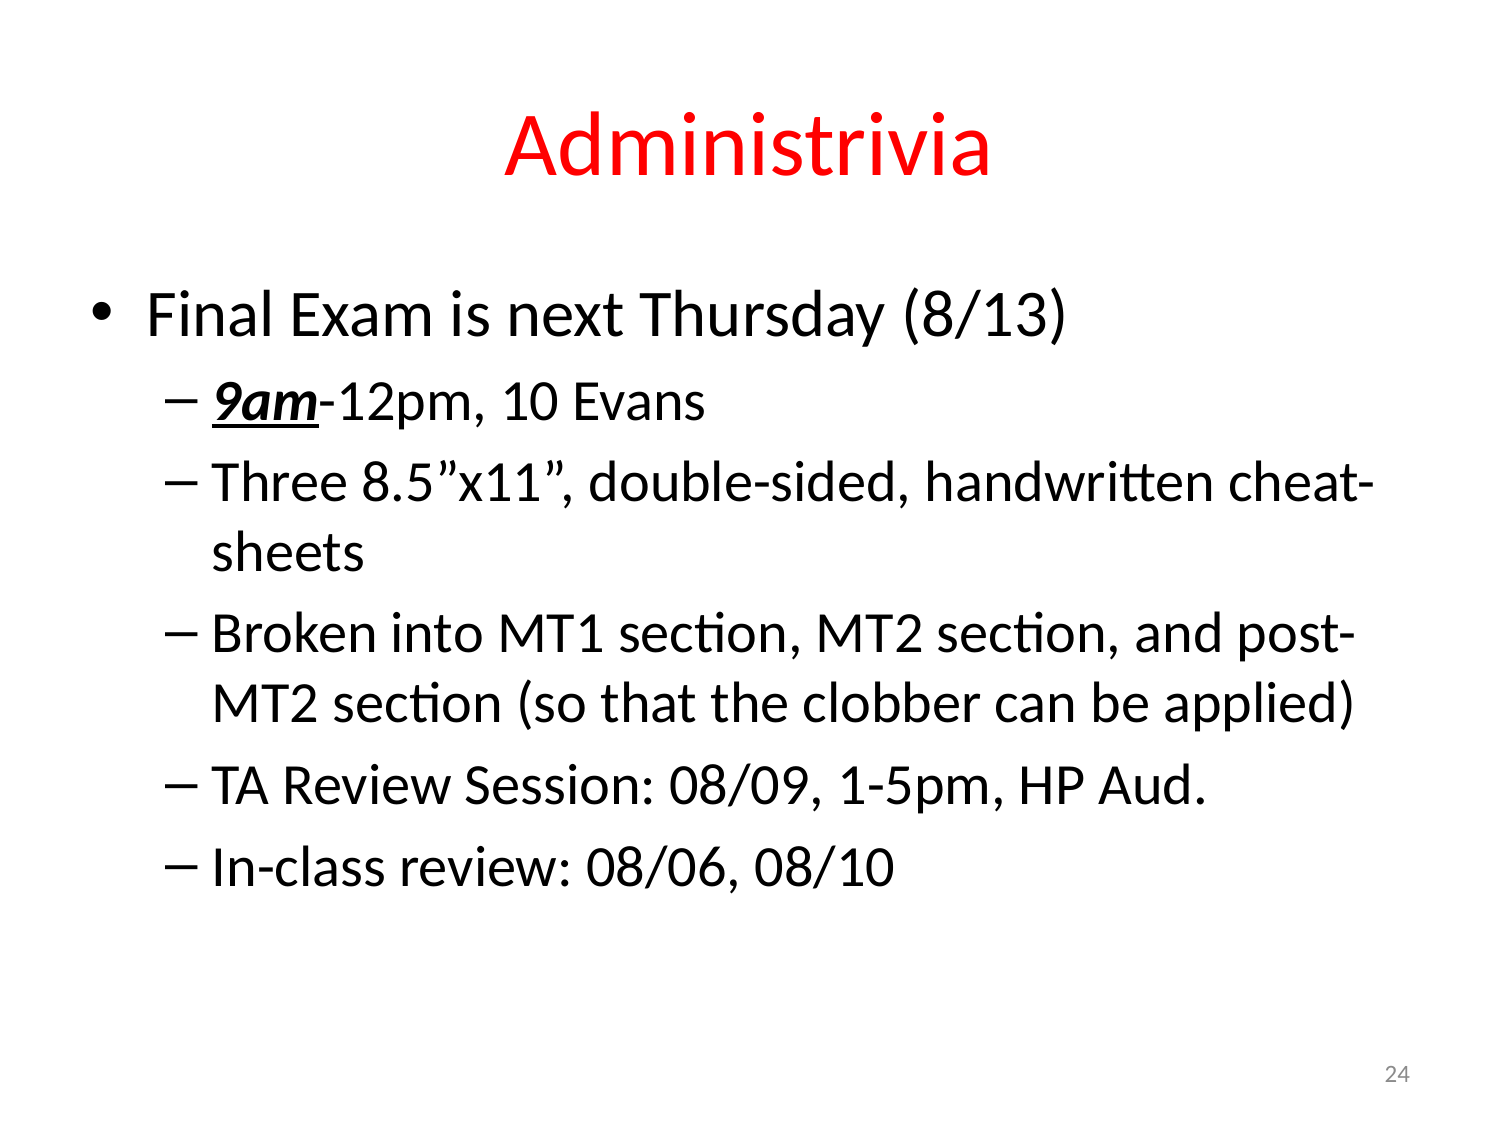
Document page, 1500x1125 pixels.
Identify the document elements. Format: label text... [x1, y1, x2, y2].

list Final Exam is next Thursday (8/13) 9am-12pm, 10 Evans Three 8.5”x11”, double-sided, handwritten cheat-sheets Broken into MT1 section, MT2 section, and post-MT2 section (so that the clobber can be applied) TA Review Session: 08/09, 1-5pm, HP Aud. In-class review: 08/06, 08/10 [75, 262, 1425, 1080]
title Administrivia [75, 45, 1425, 233]
slide_number 24 [1074, 1042, 1425, 1103]
